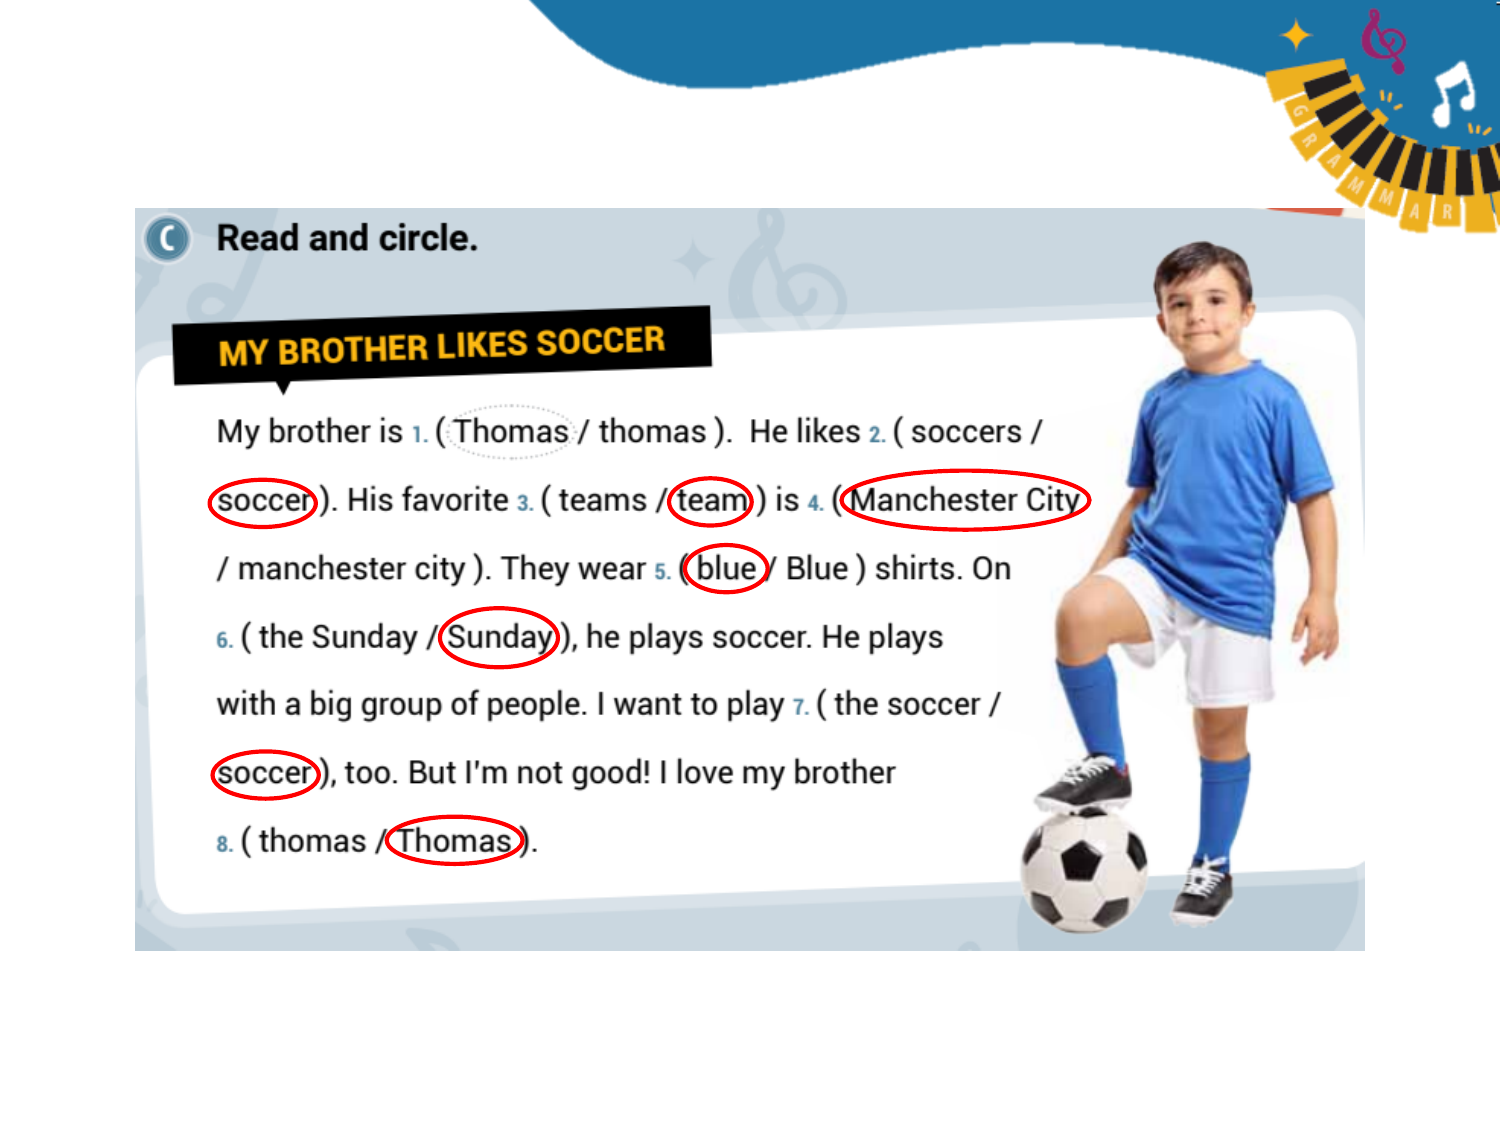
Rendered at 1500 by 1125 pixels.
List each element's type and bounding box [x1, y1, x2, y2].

list [135, 207, 1365, 951]
picture [515, 0, 1500, 258]
